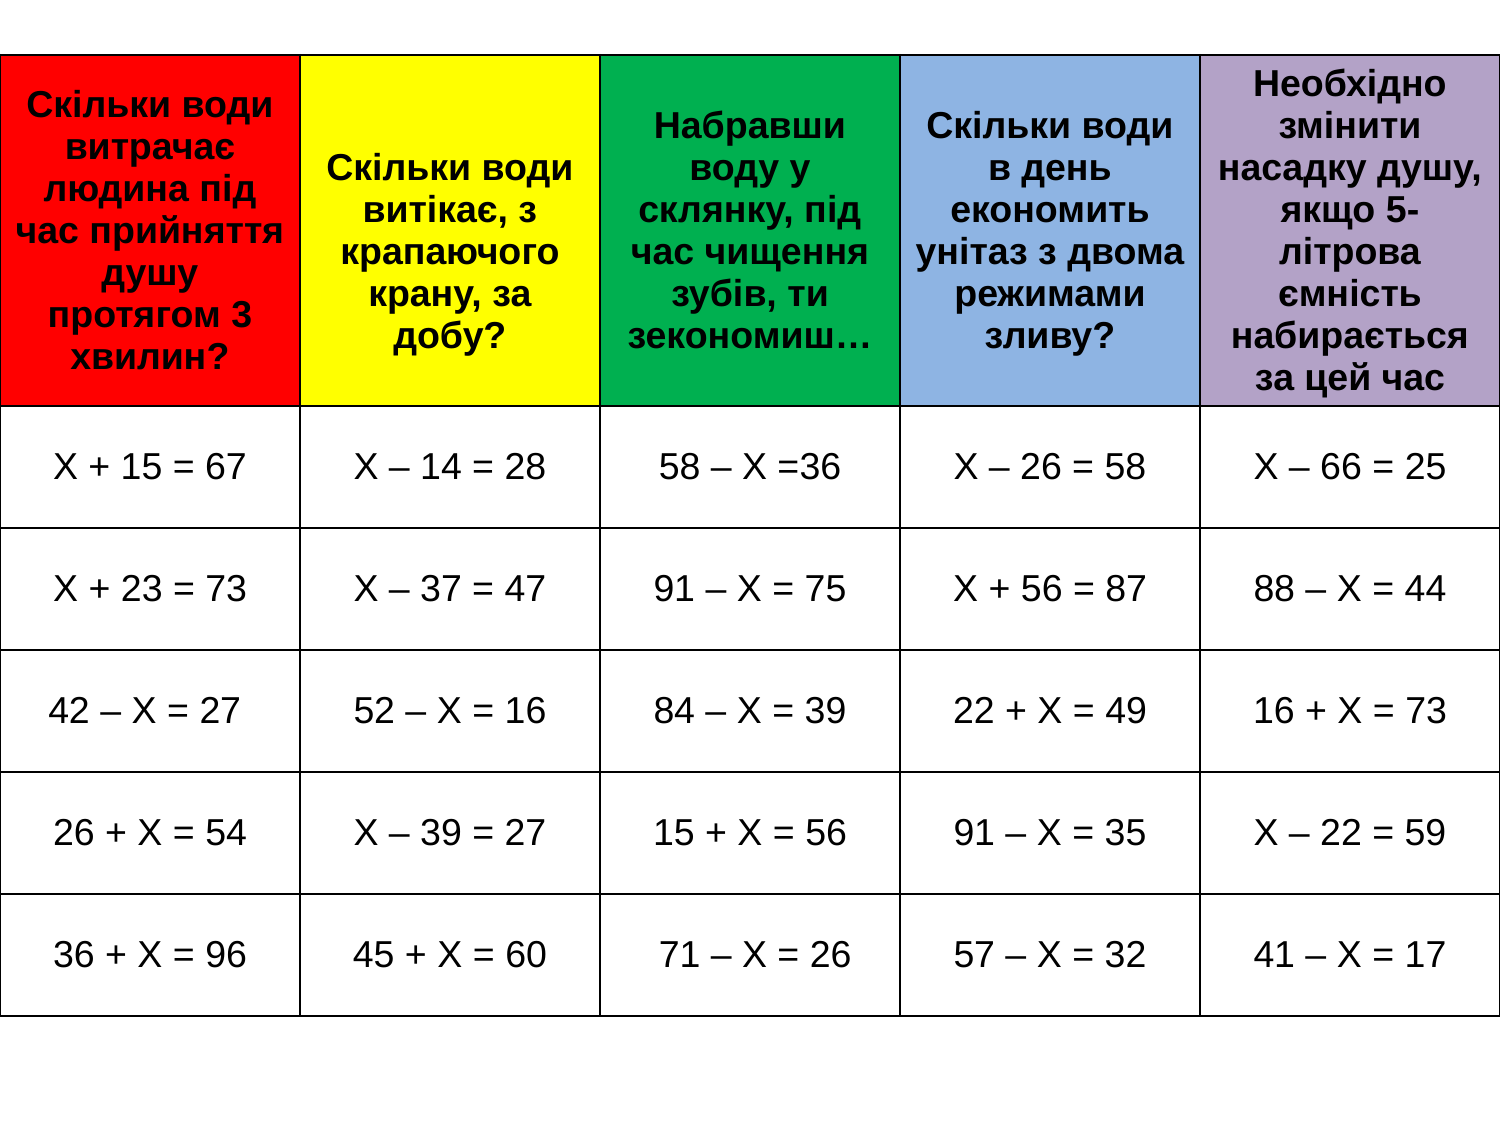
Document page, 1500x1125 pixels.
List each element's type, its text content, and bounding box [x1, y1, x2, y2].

table_cell 84 – X = 39 [601, 651, 899, 771]
table_cell 41 – X = 17 [1201, 895, 1499, 1015]
table_cell X + 15 = 67 [1, 407, 299, 527]
table_header Скільки води витрачає людина під час прийняття душу протягом 3 хвилин? [1, 56, 299, 405]
table_cell 52 – X = 16 [301, 651, 599, 771]
table_cell 71 – X = 26 [601, 895, 899, 1015]
table_header Скільки води витікає, з крапаючого крану, за добу? [301, 56, 599, 405]
table_cell 58 – X =36 [601, 407, 899, 527]
table_cell Х – 37 = 47 [301, 529, 599, 649]
table_cell 57 – X = 32 [901, 895, 1199, 1015]
table_header Скільки води в день економить унітаз з двома режимами зливу? [901, 56, 1199, 405]
table_cell 16 + X = 73 [1201, 651, 1499, 771]
table_cell 45 + X = 60 [301, 895, 599, 1015]
table_cell 91 – X = 35 [901, 773, 1199, 893]
table_cell 36 + X = 96 [1, 895, 299, 1015]
table_header Набравши воду у склянку, під час чищення зубів, ти зекономиш… [601, 56, 899, 405]
table_cell Х + 56 = 87 [901, 529, 1199, 649]
table_cell 42 – X = 27 [1, 651, 299, 771]
table_cell 88 – X = 44 [1201, 529, 1499, 649]
table_cell 22 + X = 49 [901, 651, 1199, 771]
table_cell Х – 39 = 27 [301, 773, 599, 893]
table_header Необхідно змінити насадку душу, якщо 5-літрова ємність набирається за цей час [1201, 56, 1499, 405]
table_cell 91 – X = 75 [601, 529, 899, 649]
table_cell 26 + X = 54 [1, 773, 299, 893]
table_cell 15 + X = 56 [601, 773, 899, 893]
table_cell Х – 26 = 58 [901, 407, 1199, 527]
table_cell Х + 23 = 73 [1, 529, 299, 649]
table_cell Х – 14 = 28 [301, 407, 599, 527]
table_cell Х – 22 = 59 [1201, 773, 1499, 893]
table_cell Х – 66 = 25 [1201, 407, 1499, 527]
